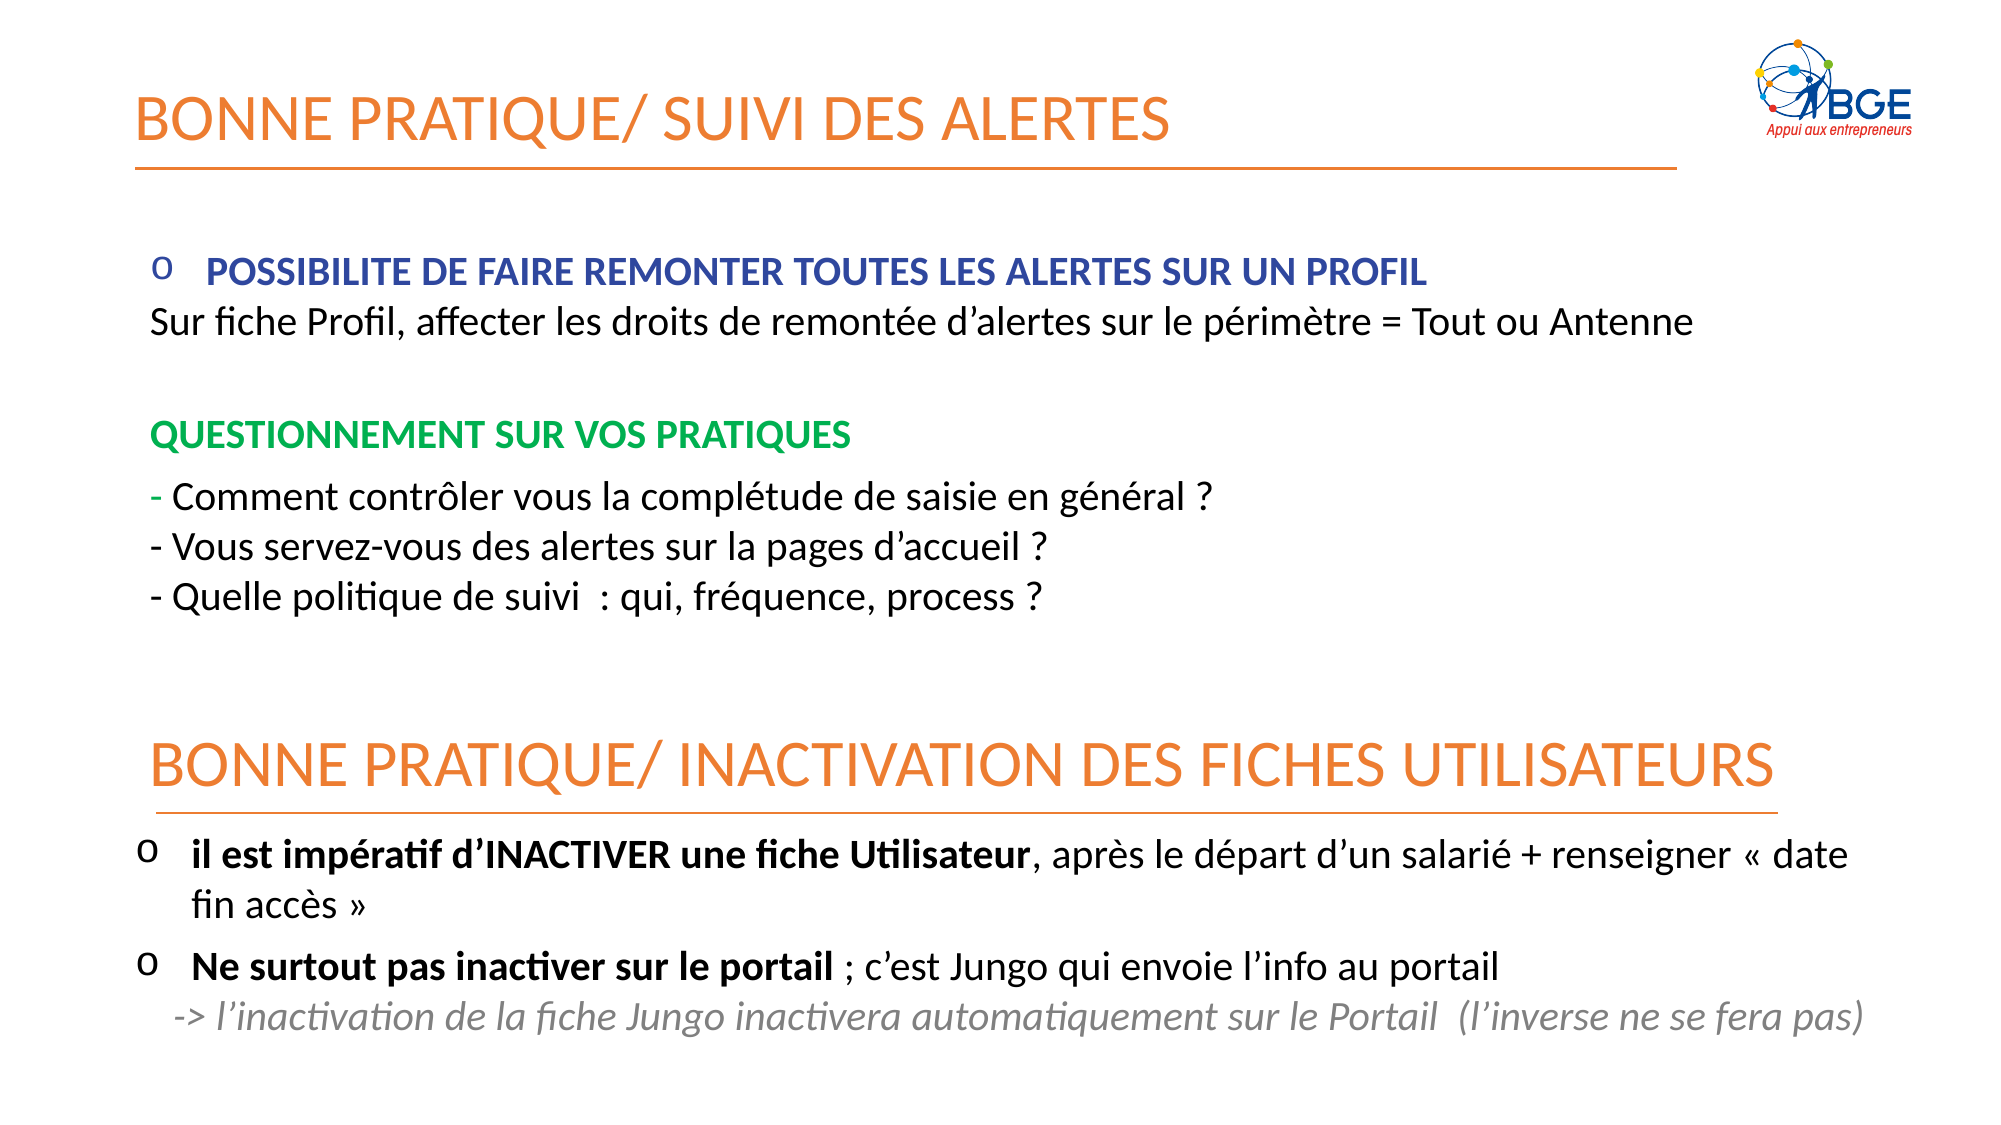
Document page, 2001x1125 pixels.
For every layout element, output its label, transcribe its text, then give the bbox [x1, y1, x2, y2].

text_box BONNE PRATIQUE/ SUIVI DES ALERTES [120, 66, 1320, 162]
text_box BONNE PRATIQUE/ INACTIVATION DES FICHES UTILISATEURS [135, 712, 1833, 807]
picture [1741, 35, 1923, 152]
text_box il est impératif d’INACTIVER une fiche Utilisateur, après le départ d’un salarié + renseigner « date fin accès » Ne surtout pas inactiver sur le portail ; c’est Jungo qui envoie l’info au portail -> l’inactivation de la fiche Jungo inactivera automatiquement sur le Portail (l’inverse ne se fera pas) [120, 819, 1888, 1047]
text_box POSSIBILITE DE FAIRE REMONTER TOUTES LES ALERTES SUR UN PROFIL Sur fiche Profil, affecter les droits de remontée d’alertes sur le périmètre = Tout ou Antenne QUESTIONNEMENT SUR VOS PRATIQUES - Comment contrôler vous la complétude de saisie en général ? - Vous servez-vous des alertes sur la pages d’accueil ? - Quelle politique de suivi : qui, fréquence, process ? [135, 211, 1938, 627]
